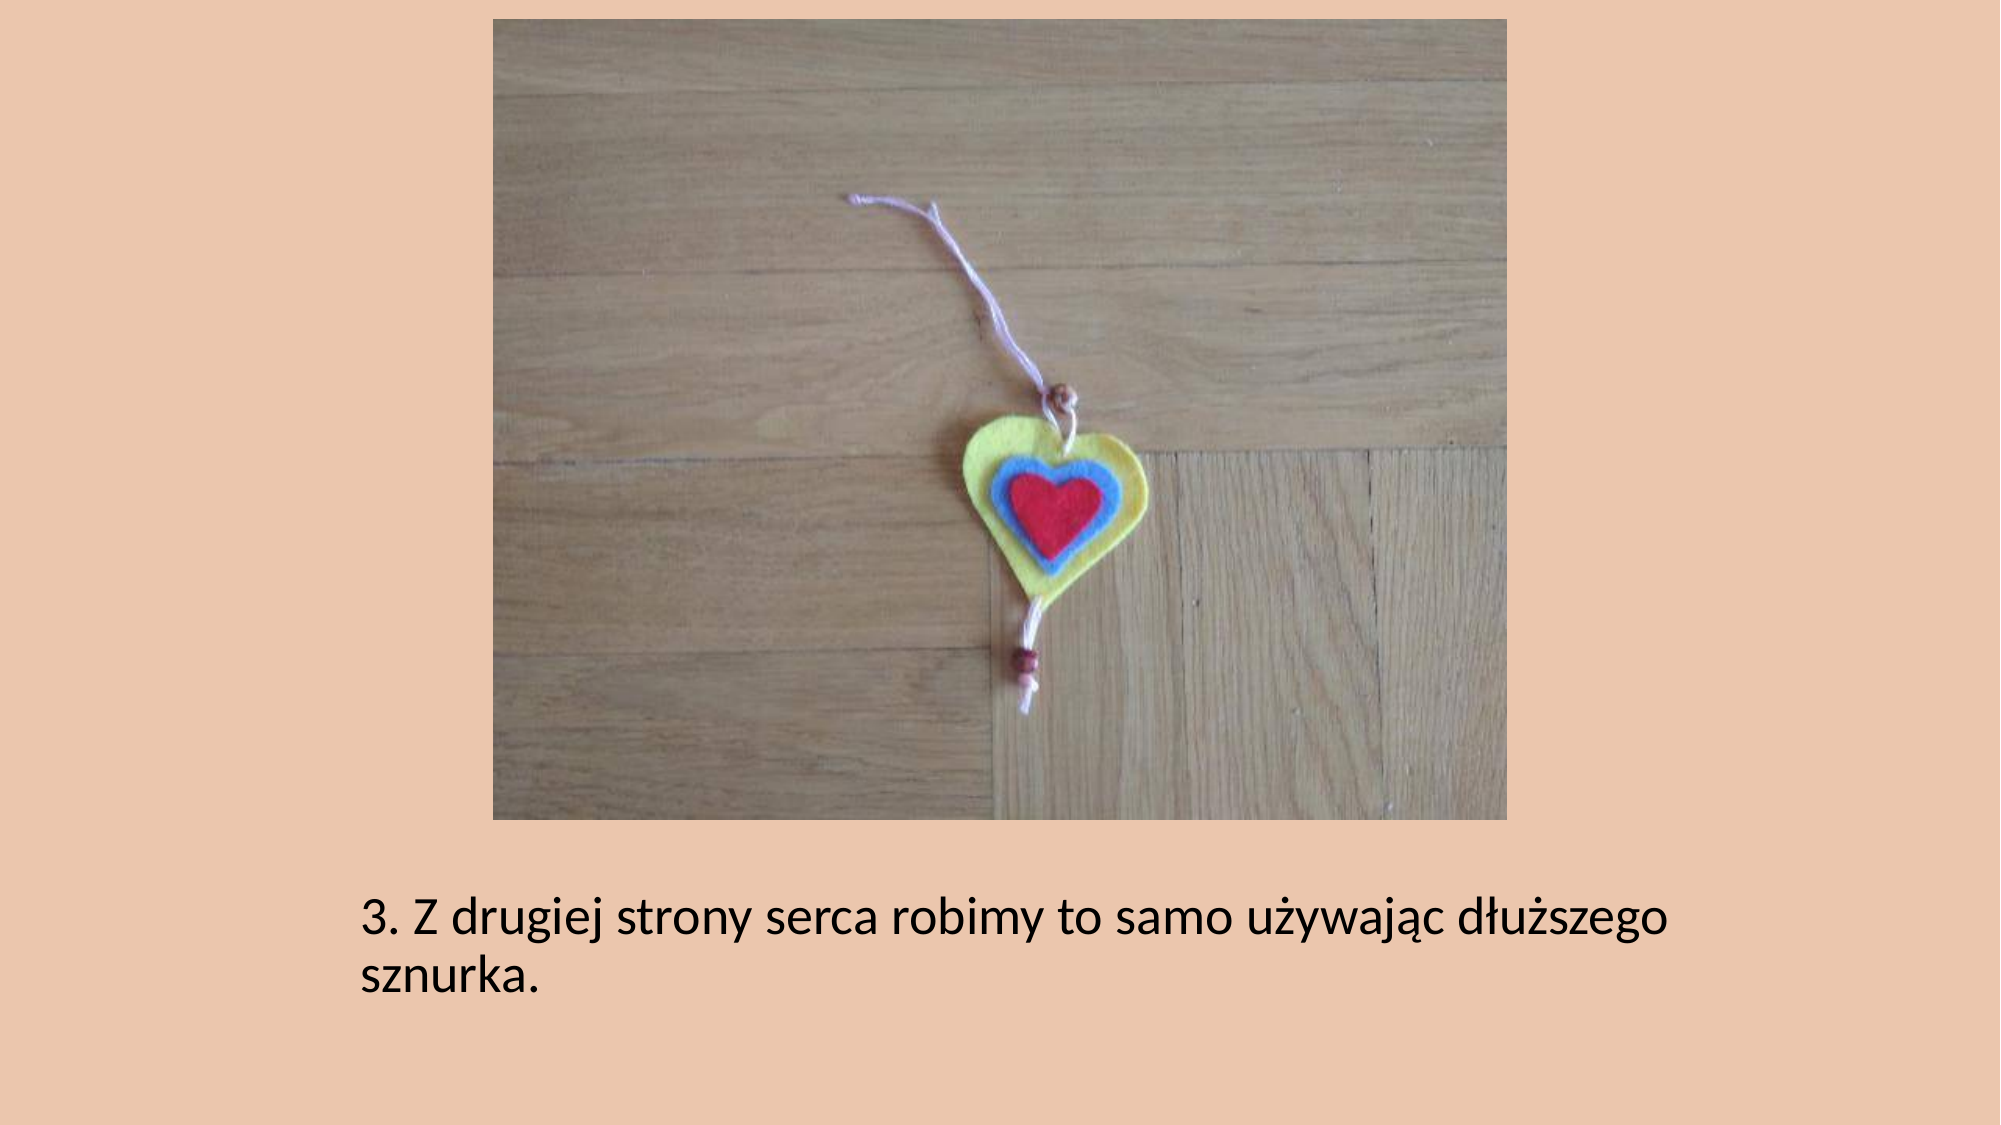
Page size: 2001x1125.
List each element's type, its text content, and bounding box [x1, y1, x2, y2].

picture [493, 19, 1507, 820]
list 3. Z drugiej strony serca robimy to samo używając dłuższego sznurka. [345, 880, 1694, 1014]
